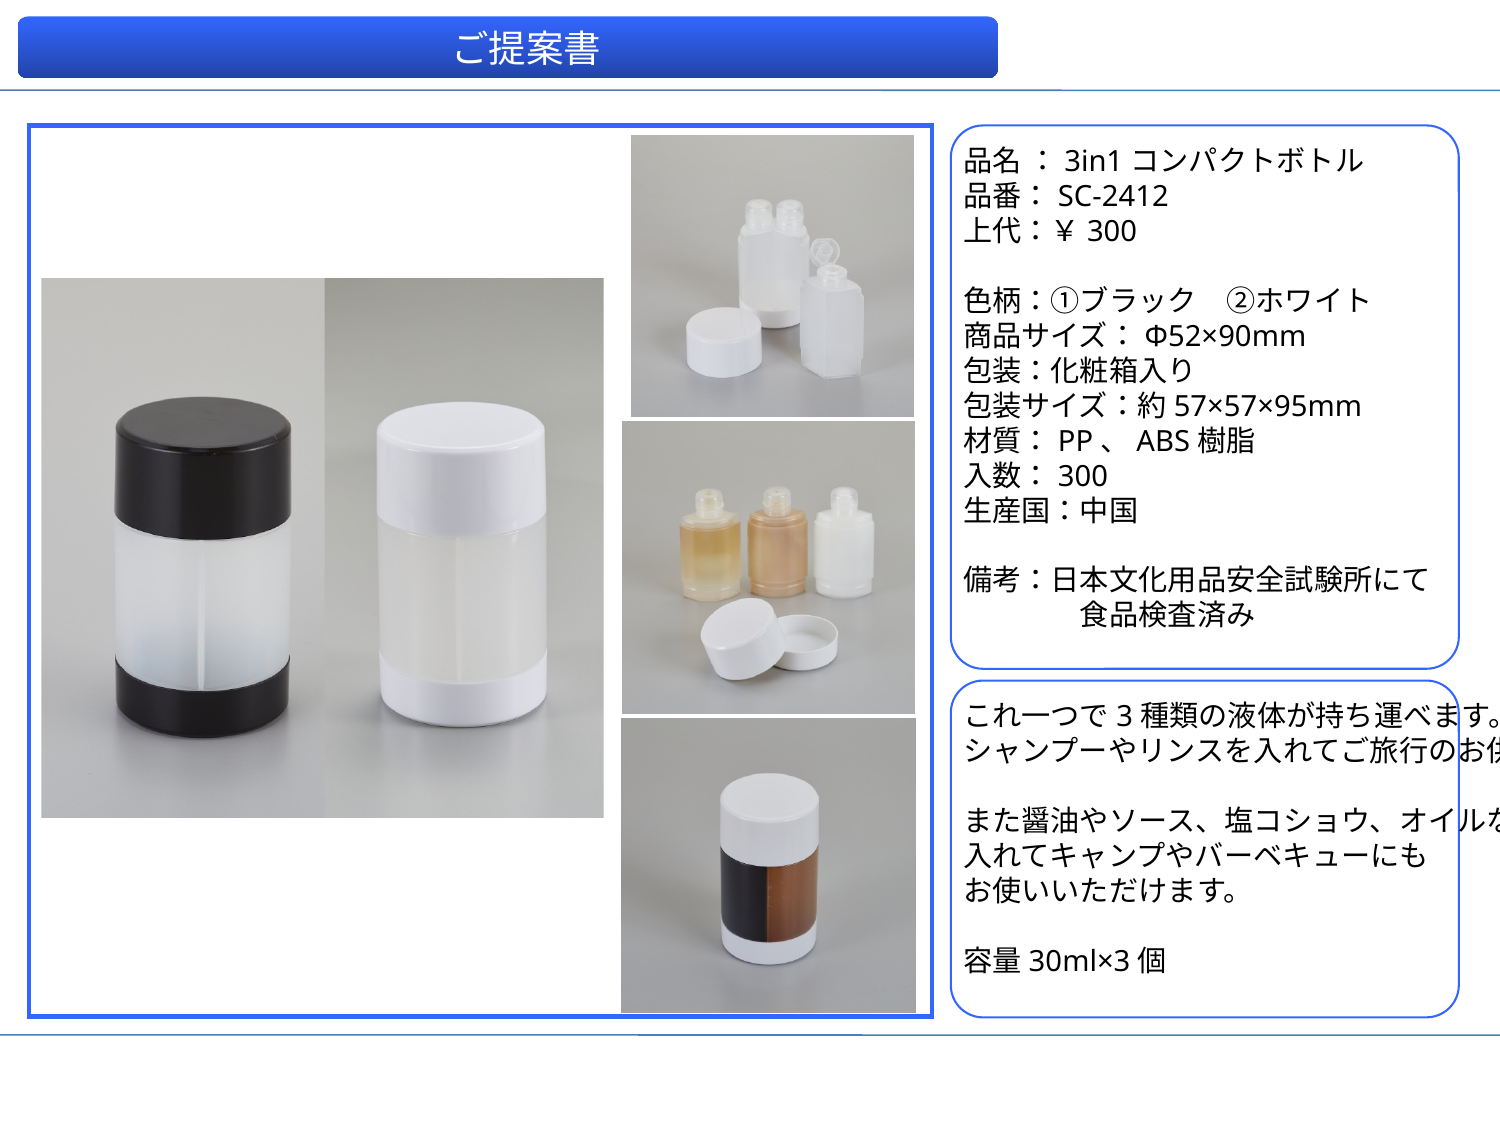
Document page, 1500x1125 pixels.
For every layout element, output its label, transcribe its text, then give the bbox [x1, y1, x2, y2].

picture [620, 718, 916, 1014]
text_box [29, 125, 932, 1017]
picture [622, 421, 915, 715]
text_box これ一つで3種類の液体が持ち運べます。 シャンプーやリンスを入れてご旅行のお供に。 また醤油やソース、塩コショウ、オイルなどを 入れてキャンプやバーベキューにも お使いいただけます。 容量30ml×3個 [950, 680, 1459, 1018]
text_box 品名 ：3in1コンパクトボトル 品番：SC-2412 上代：￥300 色柄：①ブラック ②ホワイト 商品サイズ：Φ52×90mm 包装：化粧箱入り 包装サイズ：約57×57×95mm 材質：PP、ABS樹脂 入数：300 生産国：中国 備考：日本文化用品安全試験所にて 食品検査済み [950, 125, 1459, 669]
picture [40, 278, 604, 819]
text_box ご提案書 [17, 16, 998, 79]
picture [631, 135, 914, 418]
